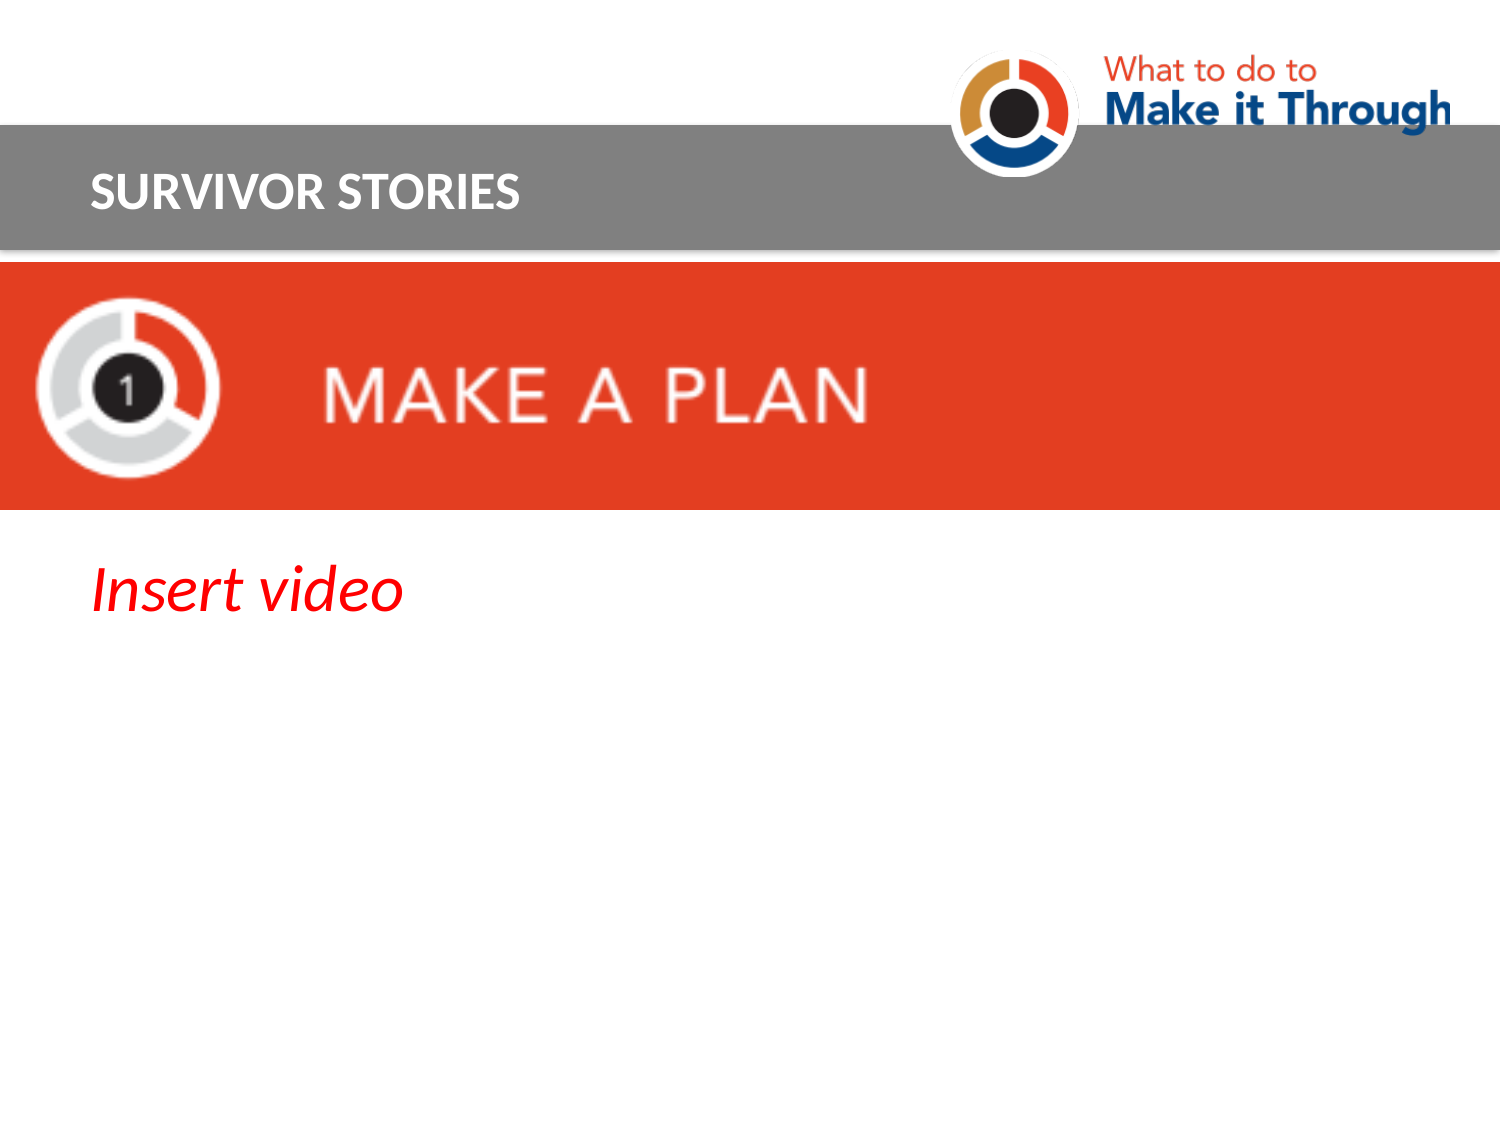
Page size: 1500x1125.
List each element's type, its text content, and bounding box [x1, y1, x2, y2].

list SURVIVOR STORIES [75, 125, 1450, 250]
list Insert video [75, 537, 1425, 1013]
